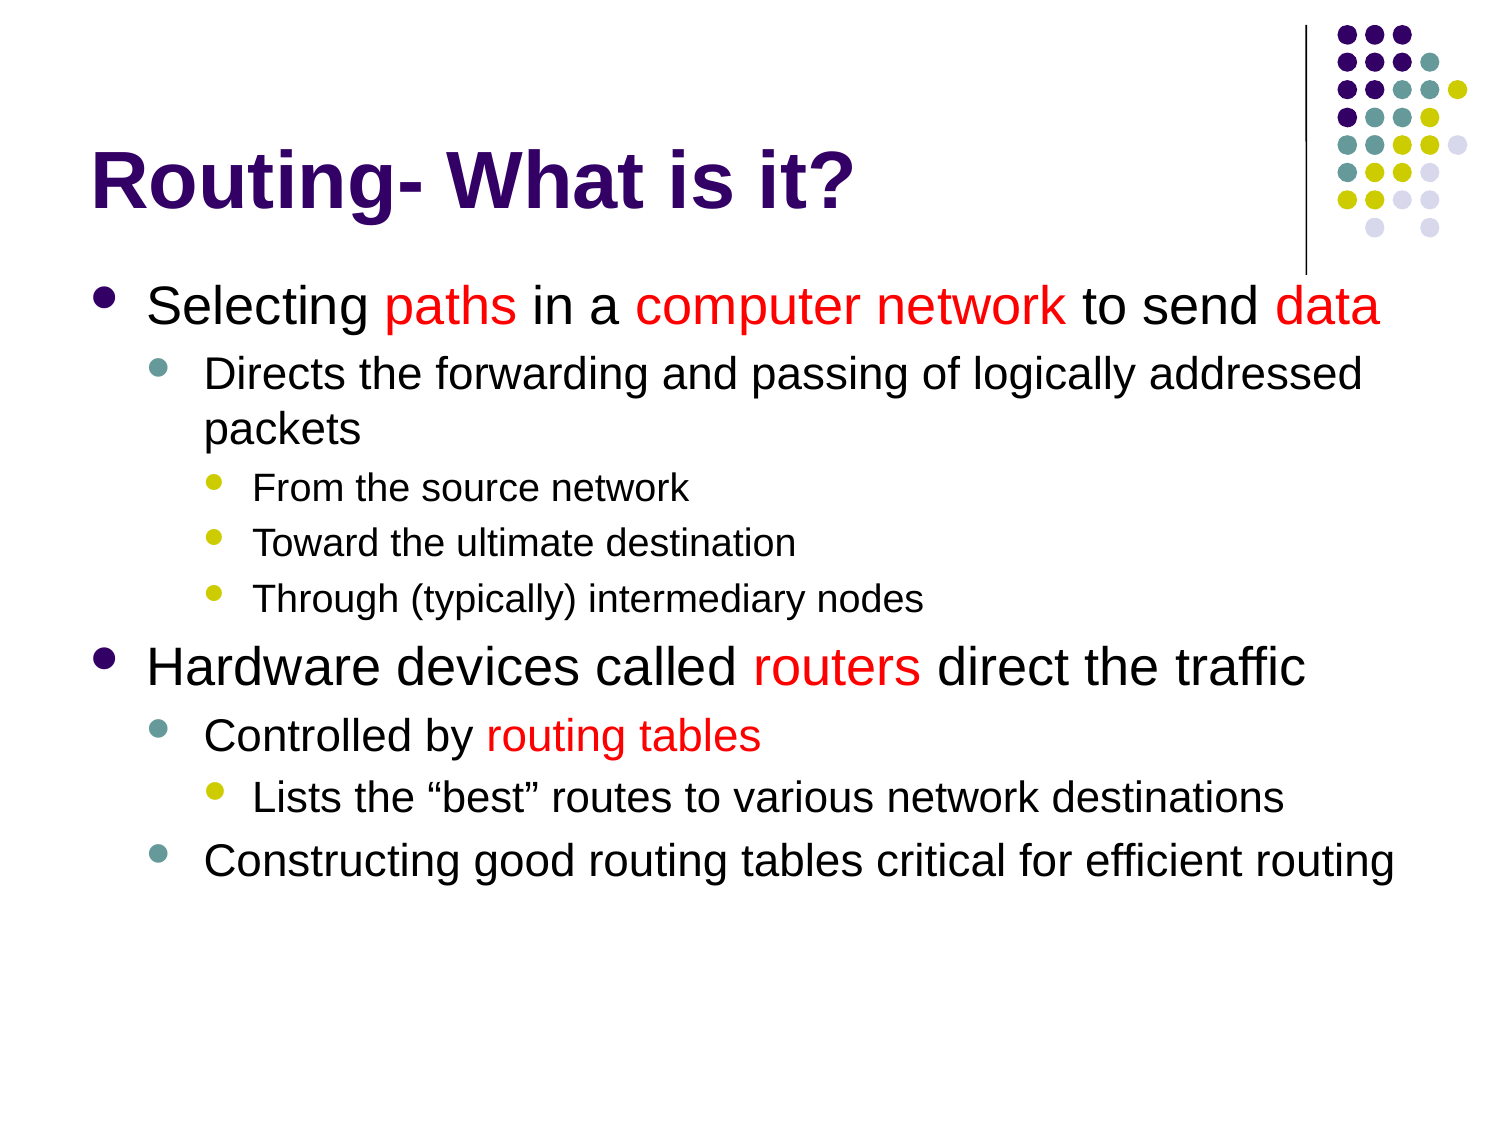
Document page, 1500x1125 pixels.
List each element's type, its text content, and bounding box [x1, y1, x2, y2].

list Selecting paths in a computer network to send data Directs the forwarding and passing of logically addressed packets From the source network Toward the ultimate destination Through (typically) intermediary nodes Hardware devices called routers direct the traffic Controlled by routing tables Lists the “best” routes to various network destinations Constructing good routing tables critical for efficient routing [74, 262, 1426, 1088]
title Routing- What is it? [74, 19, 1313, 233]
